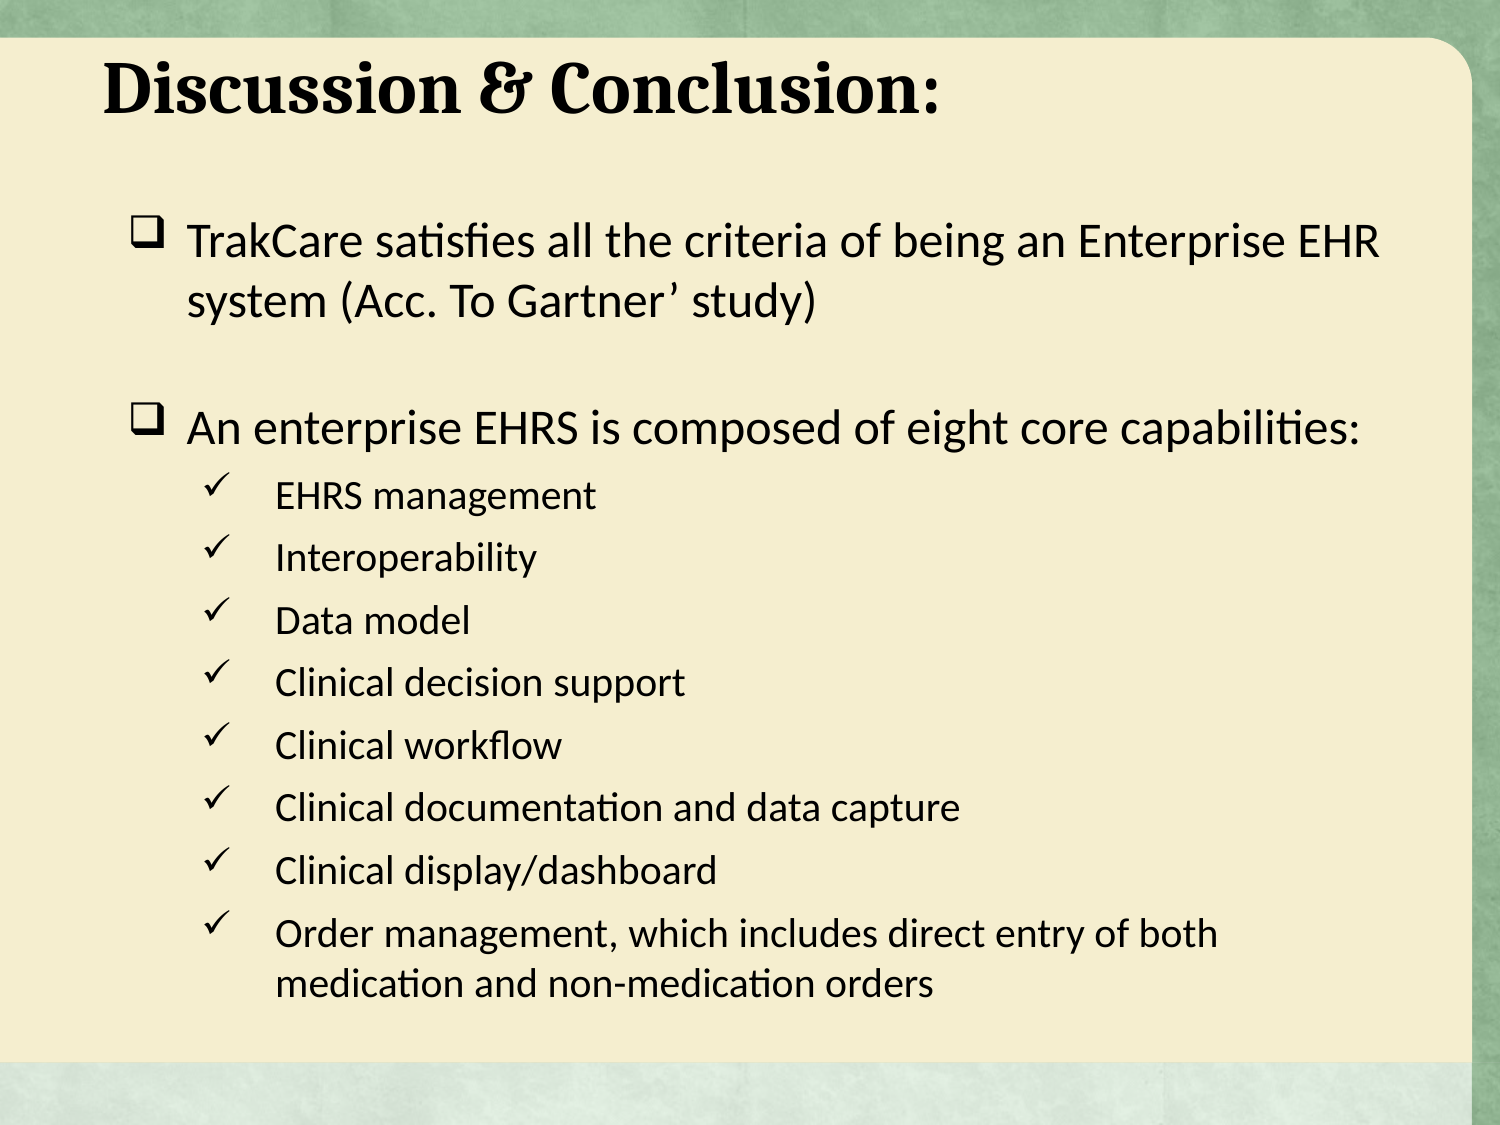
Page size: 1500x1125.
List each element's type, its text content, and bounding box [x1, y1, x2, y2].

text_box Discussion & Conclusion: [87, 37, 1413, 138]
list TrakCare satisfies all the criteria of being an Enterprise EHR system (Acc. To Gartner’ study) An enterprise EHRS is composed of eight core capabilities: EHRS management Interoperability Data model Clinical decision support Clinical workflow Clinical documentation and data capture Clinical display/dashboard Order management, which includes direct entry of both medication and non-medication orders [112, 200, 1425, 1063]
